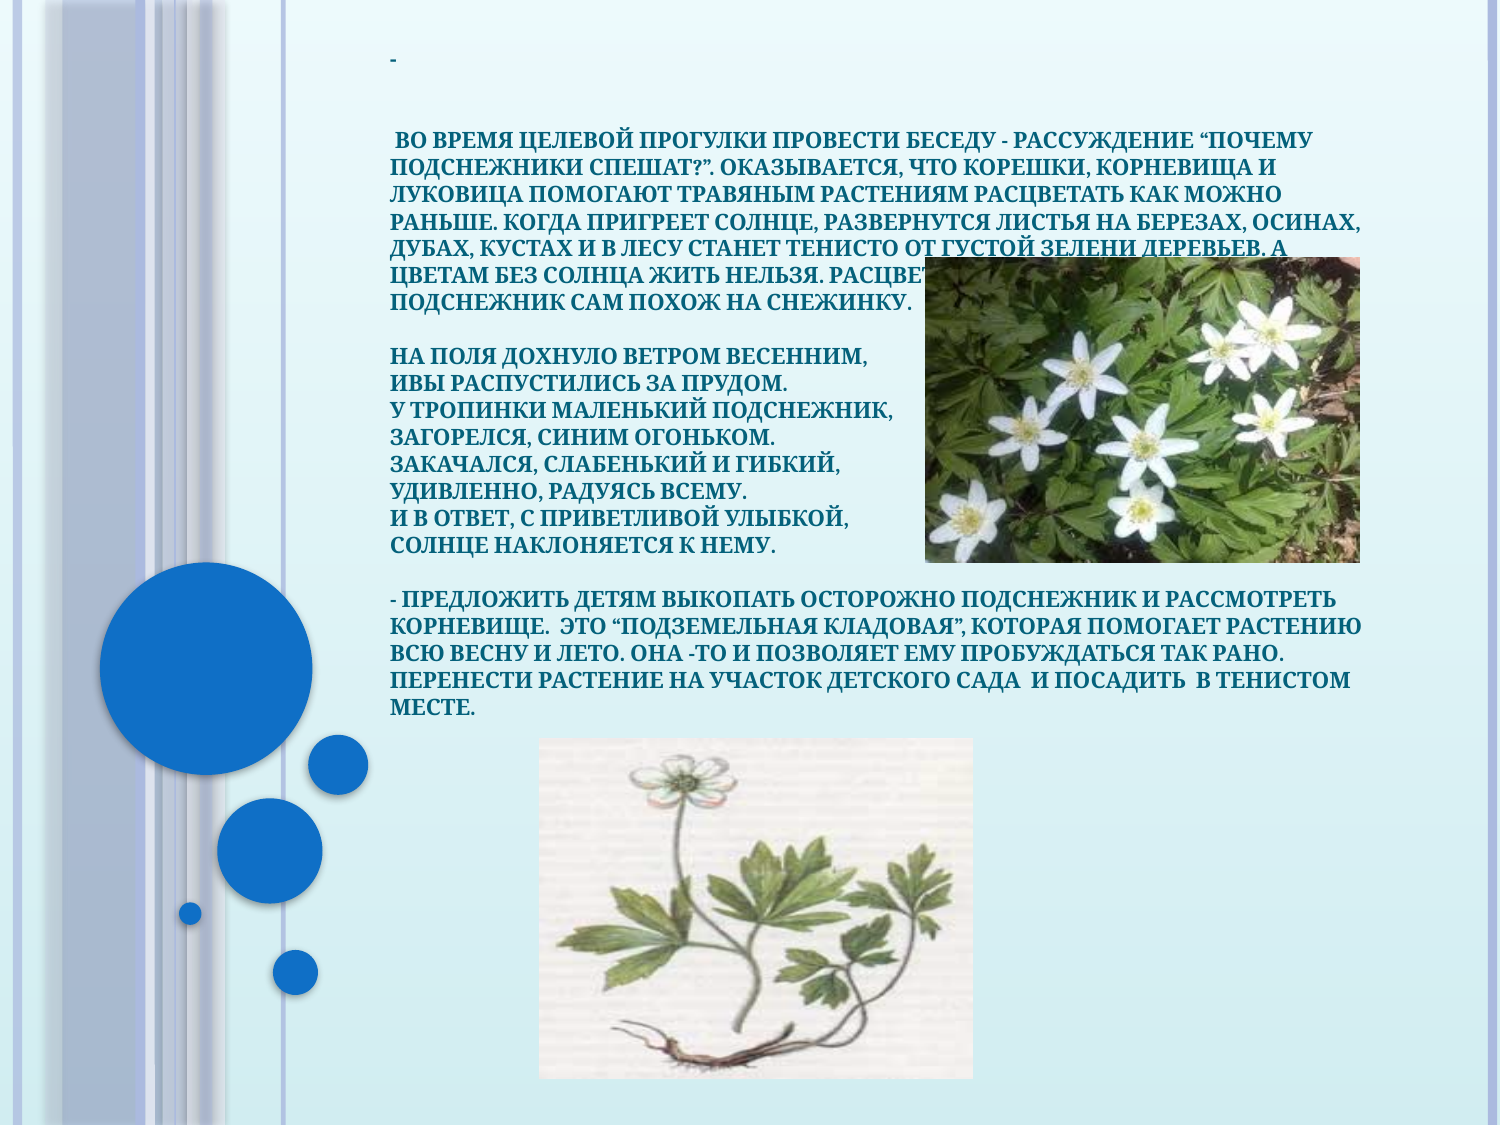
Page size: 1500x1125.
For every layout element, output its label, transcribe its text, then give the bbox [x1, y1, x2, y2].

title - Во время целевой прогулки провести беседу - рассуждение “Почему подснежники спешат?”. Оказывается, что корешки, корневища и луковица помогают травяным растениям расцветать как можно раньше. Когда пригреет солнце, развернутся листья на березах, осинах, дубах, кустах и в лесу станет тенисто от густой зелени деревьев. А цветам без солнца жить нельзя. Расцветая в окружении снегов, подснежник сам похож на снежинку. На поля дохнуло ветром весенним, Ивы распустились за прудом. У тропинки маленький подснежник, Загорелся, синим огоньком. Закачался, слабенький и гибкий, Удивленно, радуясь всему. И в ответ, с приветливой улыбкой, Солнце наклоняется к нему. - Предложить детям выкопать осторожно подснежник и рассмотреть корневище. Это “подземельная кладовая”, которая помогает растению всю весну и лето. Она -то и позволяет ему пробуждаться так рано. Перенести растение на участок детского сада и посадить в тенистом месте. [375, 35, 1388, 809]
picture [925, 257, 1360, 563]
picture [538, 737, 974, 1079]
